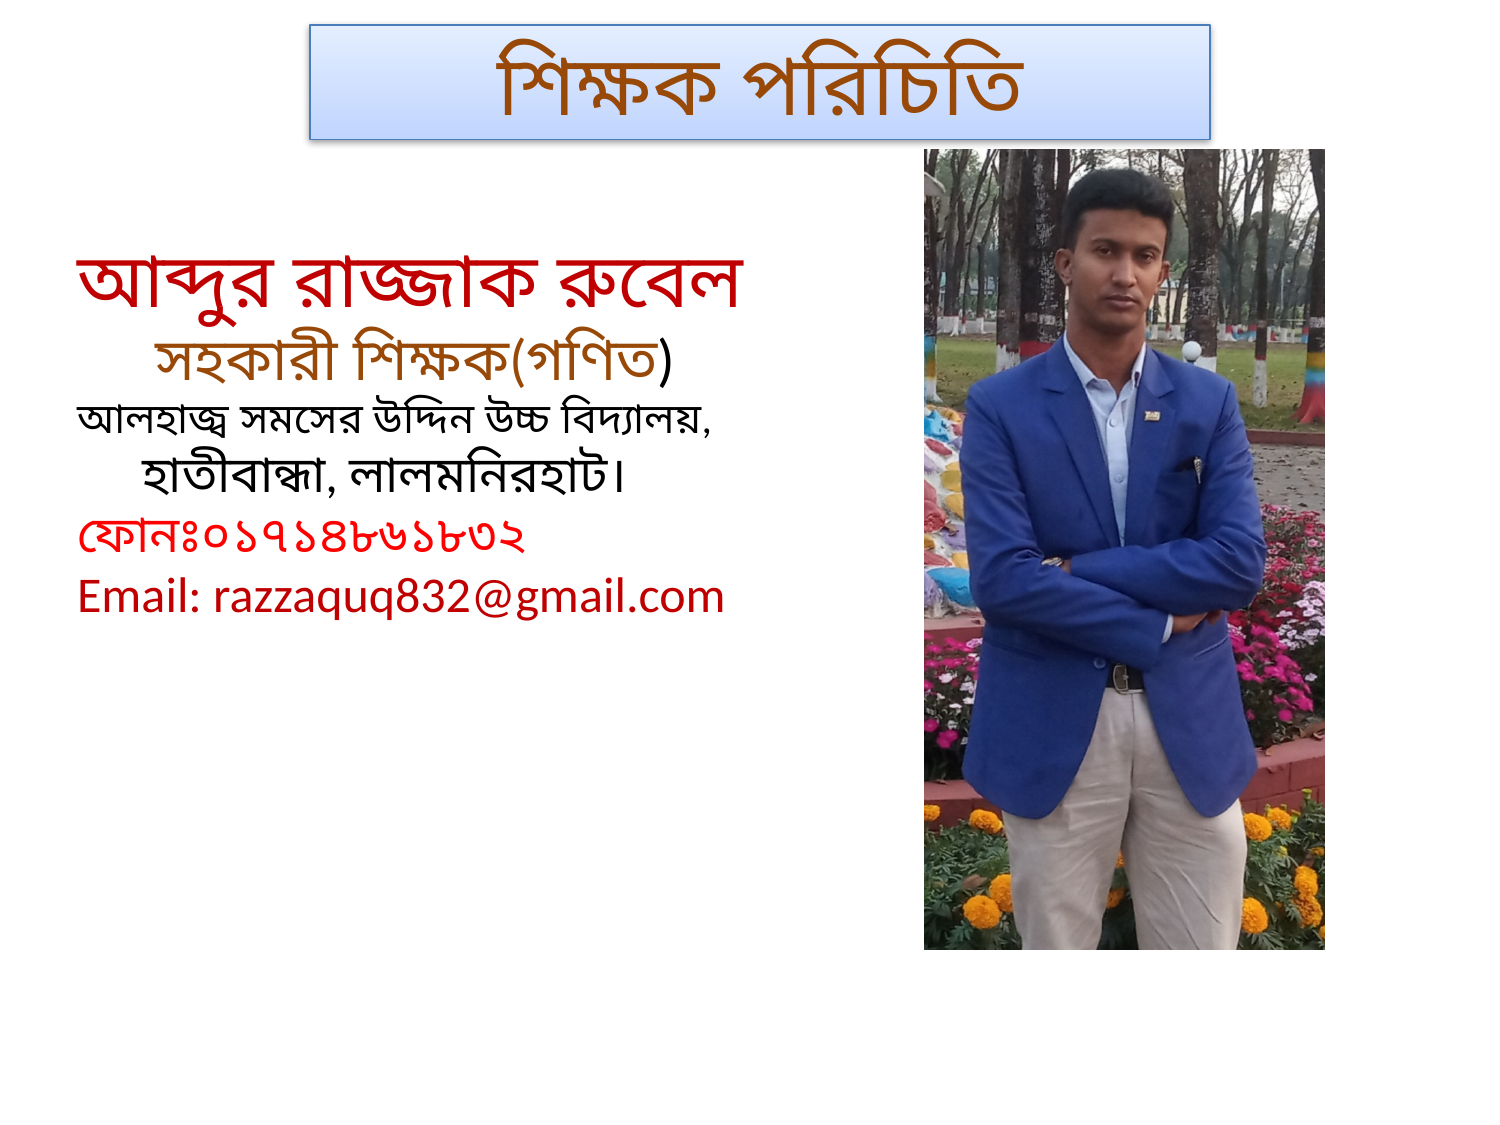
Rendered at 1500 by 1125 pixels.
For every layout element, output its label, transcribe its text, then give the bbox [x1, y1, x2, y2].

text_box আব্দুর রাজ্জাক রুবেল সহকারী শিক্ষক(গণিত) আলহাজ্ব সমসের উদ্দিন উচ্চ বিদ্যালয়, হাতীবান্ধা, লালমনিরহাট। ফোনঃ০১৭১৪৮৬১৮৩২ Email: razzaquq832@gmail.com [62, 224, 875, 630]
text_box [0, 162, 863, 436]
text_box শিক্ষক পরিচিতি [309, 24, 1211, 140]
picture [924, 149, 1326, 951]
